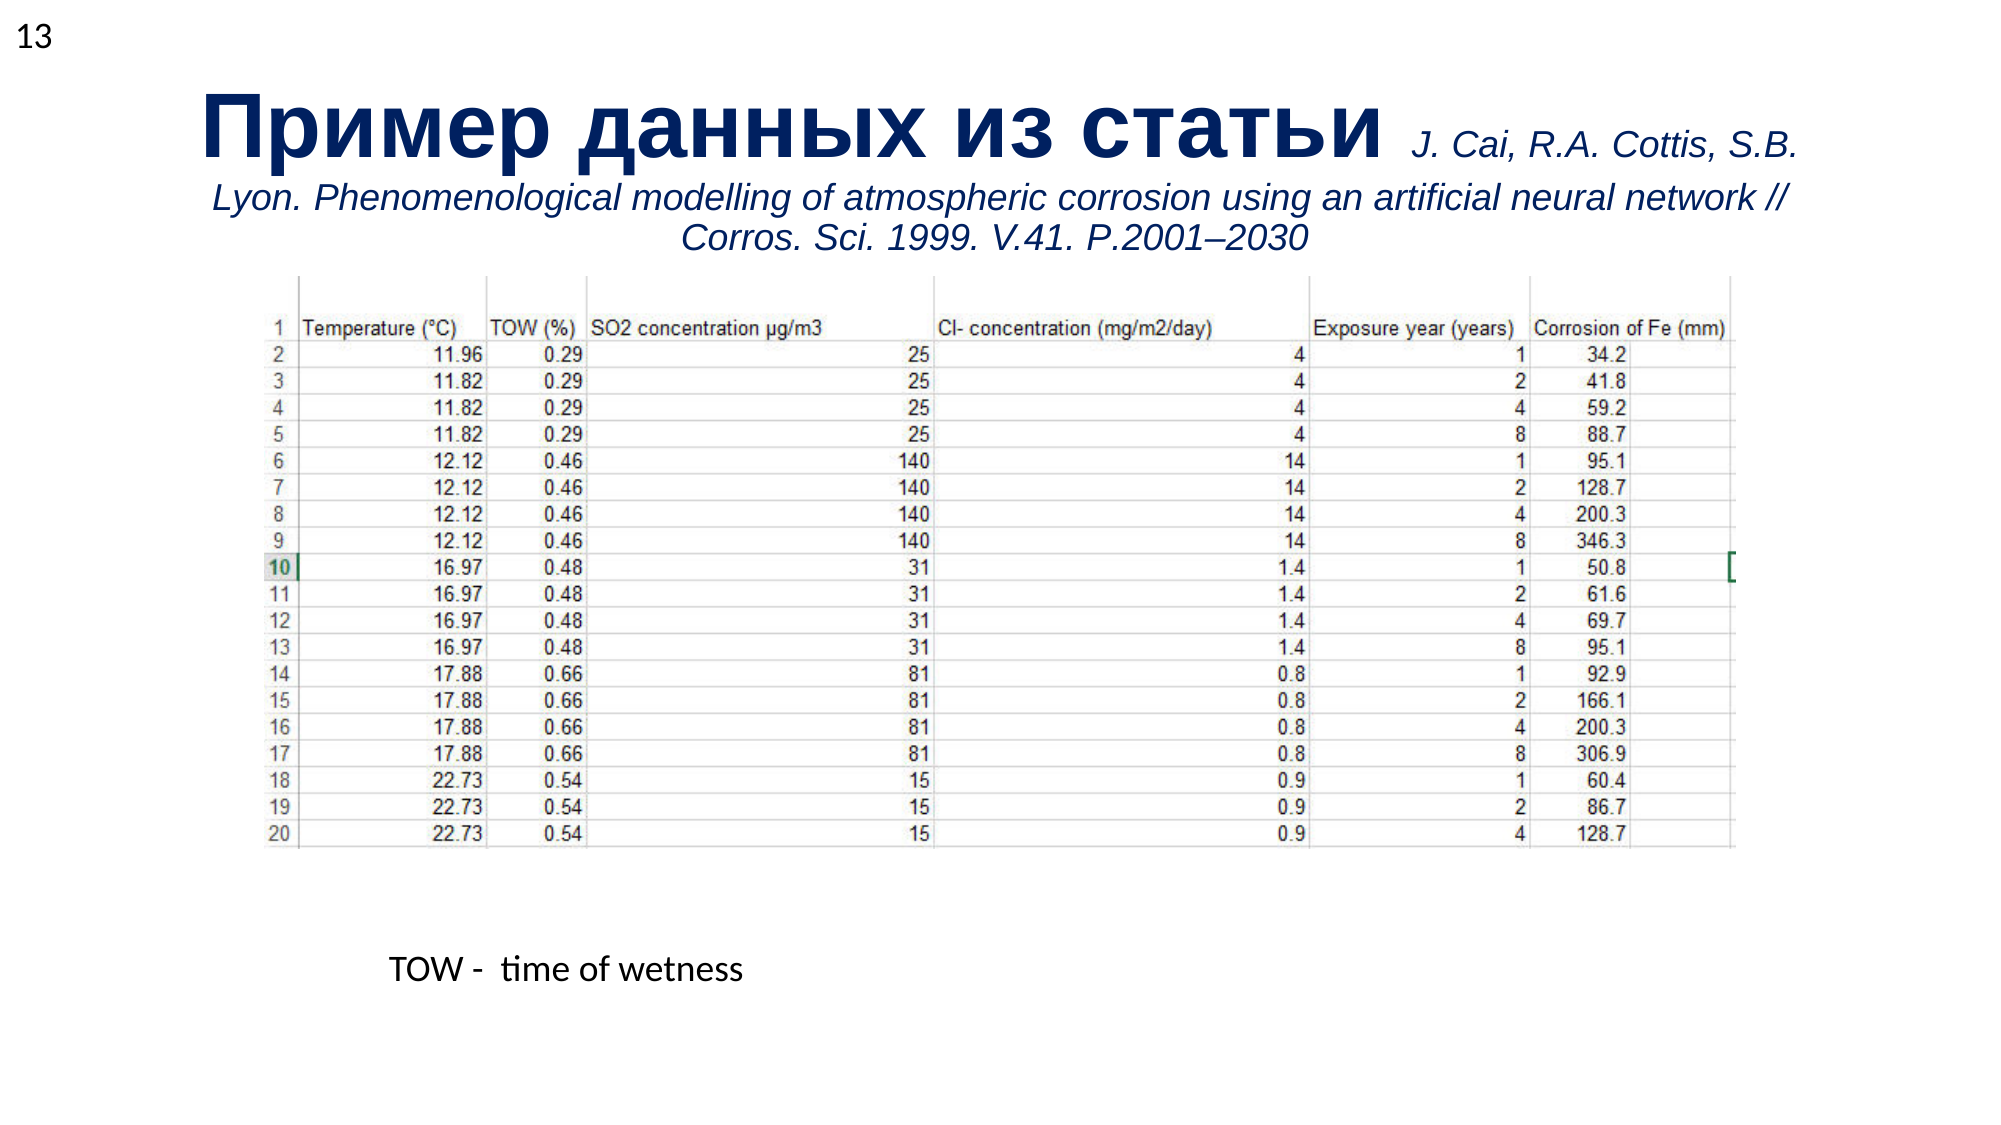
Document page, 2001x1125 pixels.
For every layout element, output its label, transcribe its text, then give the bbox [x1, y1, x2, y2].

text_box TOW - time of wetness [374, 936, 823, 997]
title Пример данных из статьи J. Cai, R.A. Cottis, S.B. Lyon. Phenomenological modelling of atmospheric corrosion using an artificial neural network // Corros. Sci. 1999. V.41. P.2001–2030 [137, 59, 1863, 278]
text_box 13 [0, 3, 75, 64]
picture [264, 276, 1736, 849]
